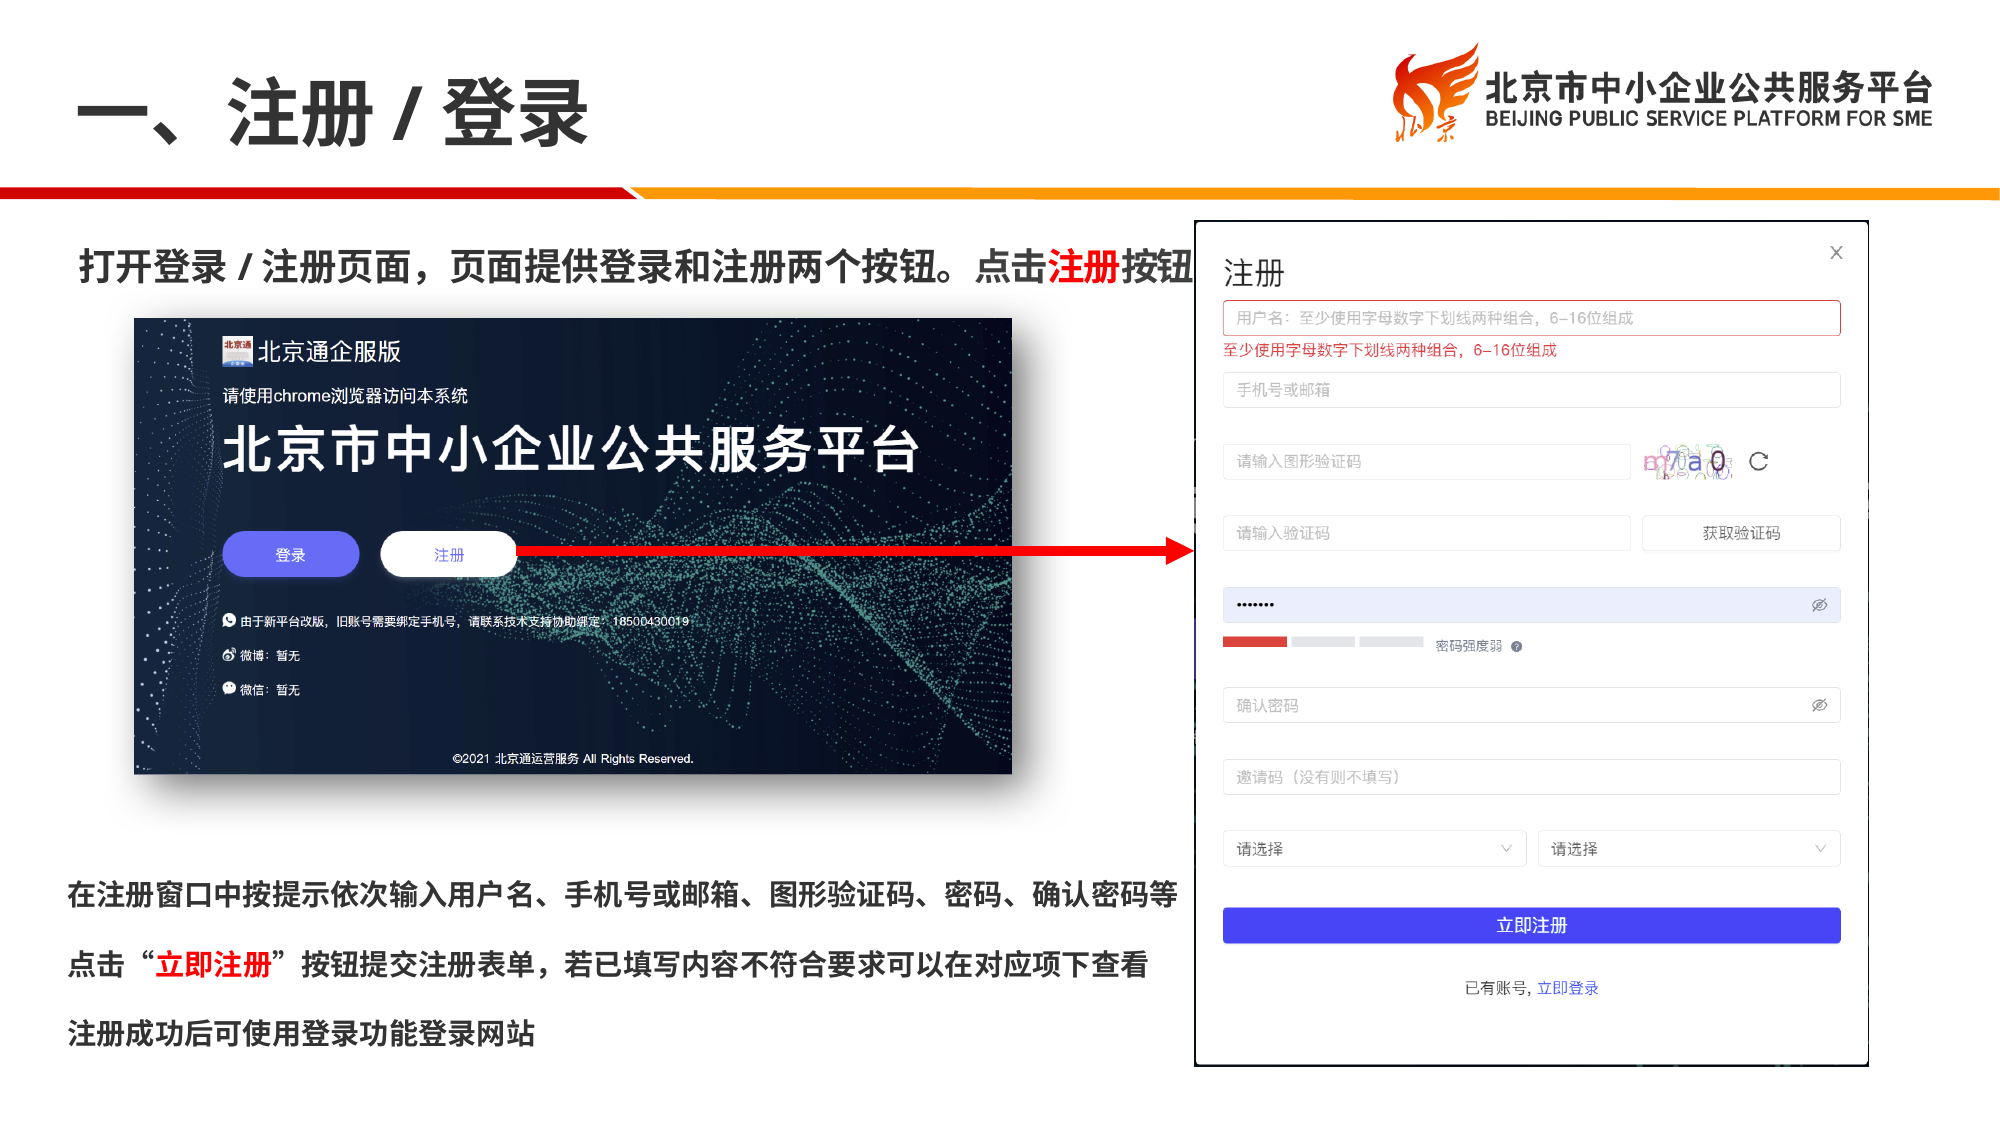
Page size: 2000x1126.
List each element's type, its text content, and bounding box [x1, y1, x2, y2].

picture [134, 317, 1012, 776]
picture [1393, 42, 1932, 142]
text_box 在注册窗口中按提示依次输入用户名、手机号或邮箱、图形验证码、密码、确认密码等 点击“立即注册”按钮提交注册表单，若已填写内容不符合要求可以在对应项下查看 注册成功后可使用登录功能登录网站 [52, 835, 1188, 1057]
text_box 打开登录/注册页面，页面提供登录和注册两个按钮。点击注册按钮 [78, 235, 1188, 358]
picture [1193, 219, 1869, 1067]
list 一、注册/登录 [54, 42, 953, 169]
